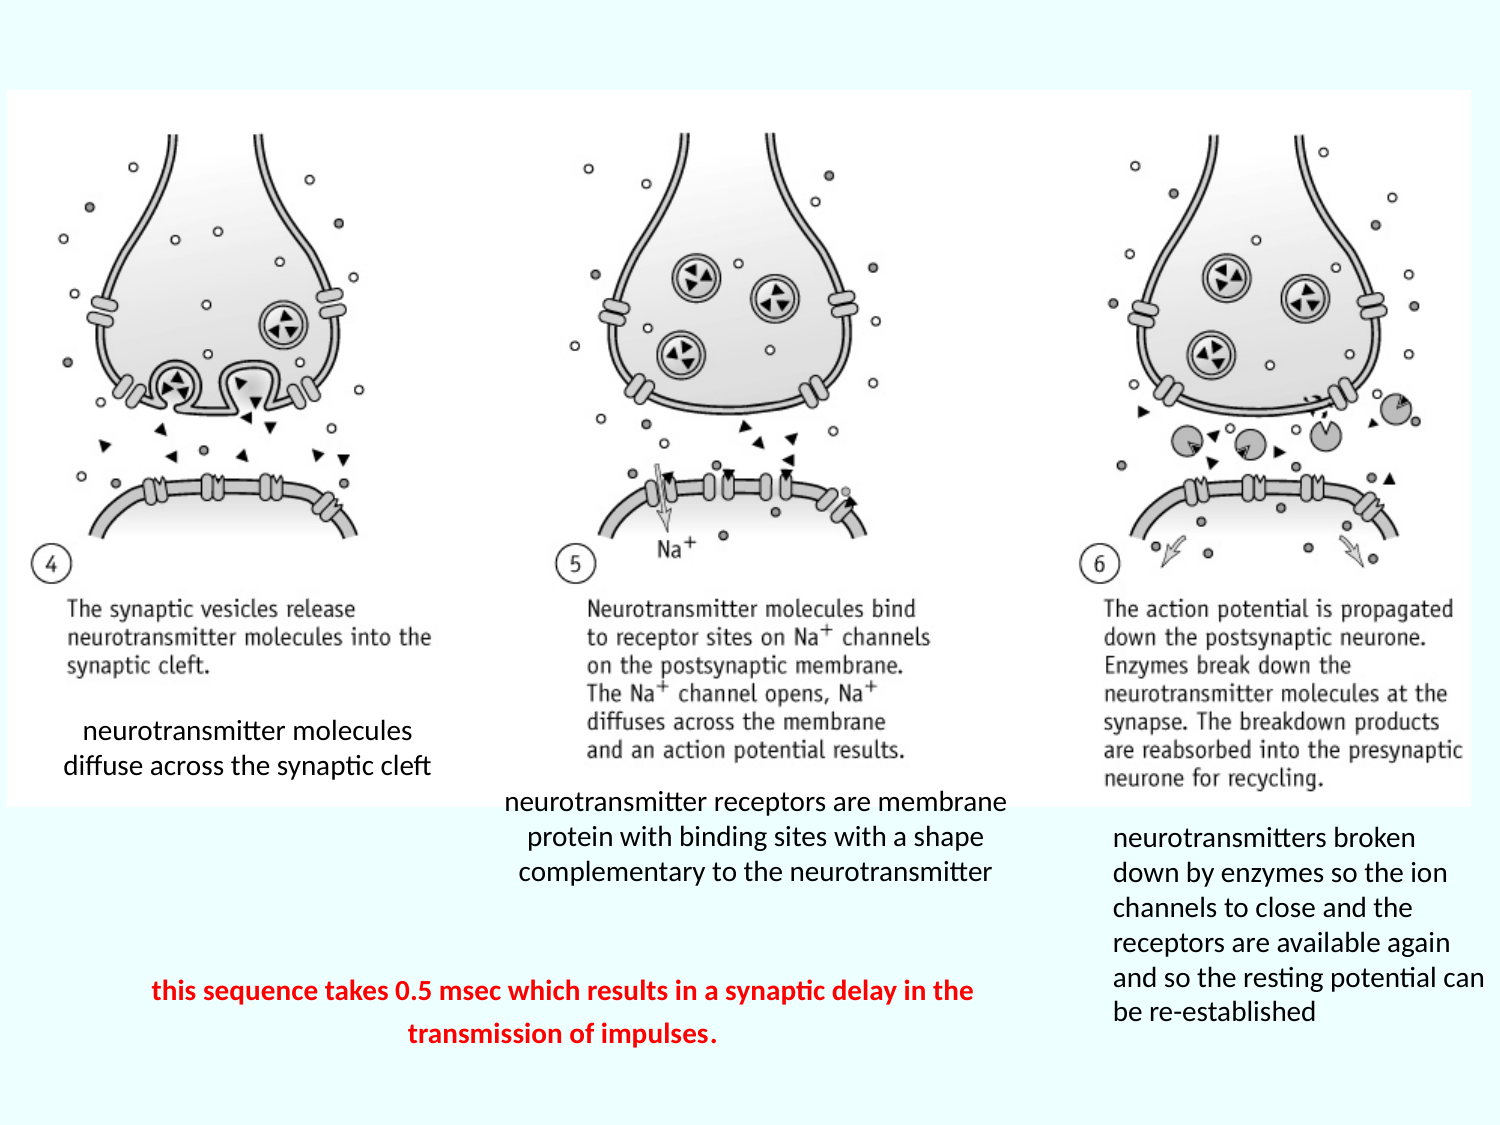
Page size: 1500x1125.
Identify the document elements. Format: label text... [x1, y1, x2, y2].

text_box this sequence takes 0.5 msec which results in a synaptic delay in the transmission of impulses. [64, 964, 1062, 1059]
text_box neurotransmitter receptors are membrane protein with binding sites with a shape complementary to the neurotransmitter [454, 818, 1057, 895]
picture [0, 89, 1472, 807]
text_box neurotransmitters broken down by enzymes so the ion channels to close and the receptors are available again and so the resting potential can be re-established [1098, 810, 1500, 1036]
